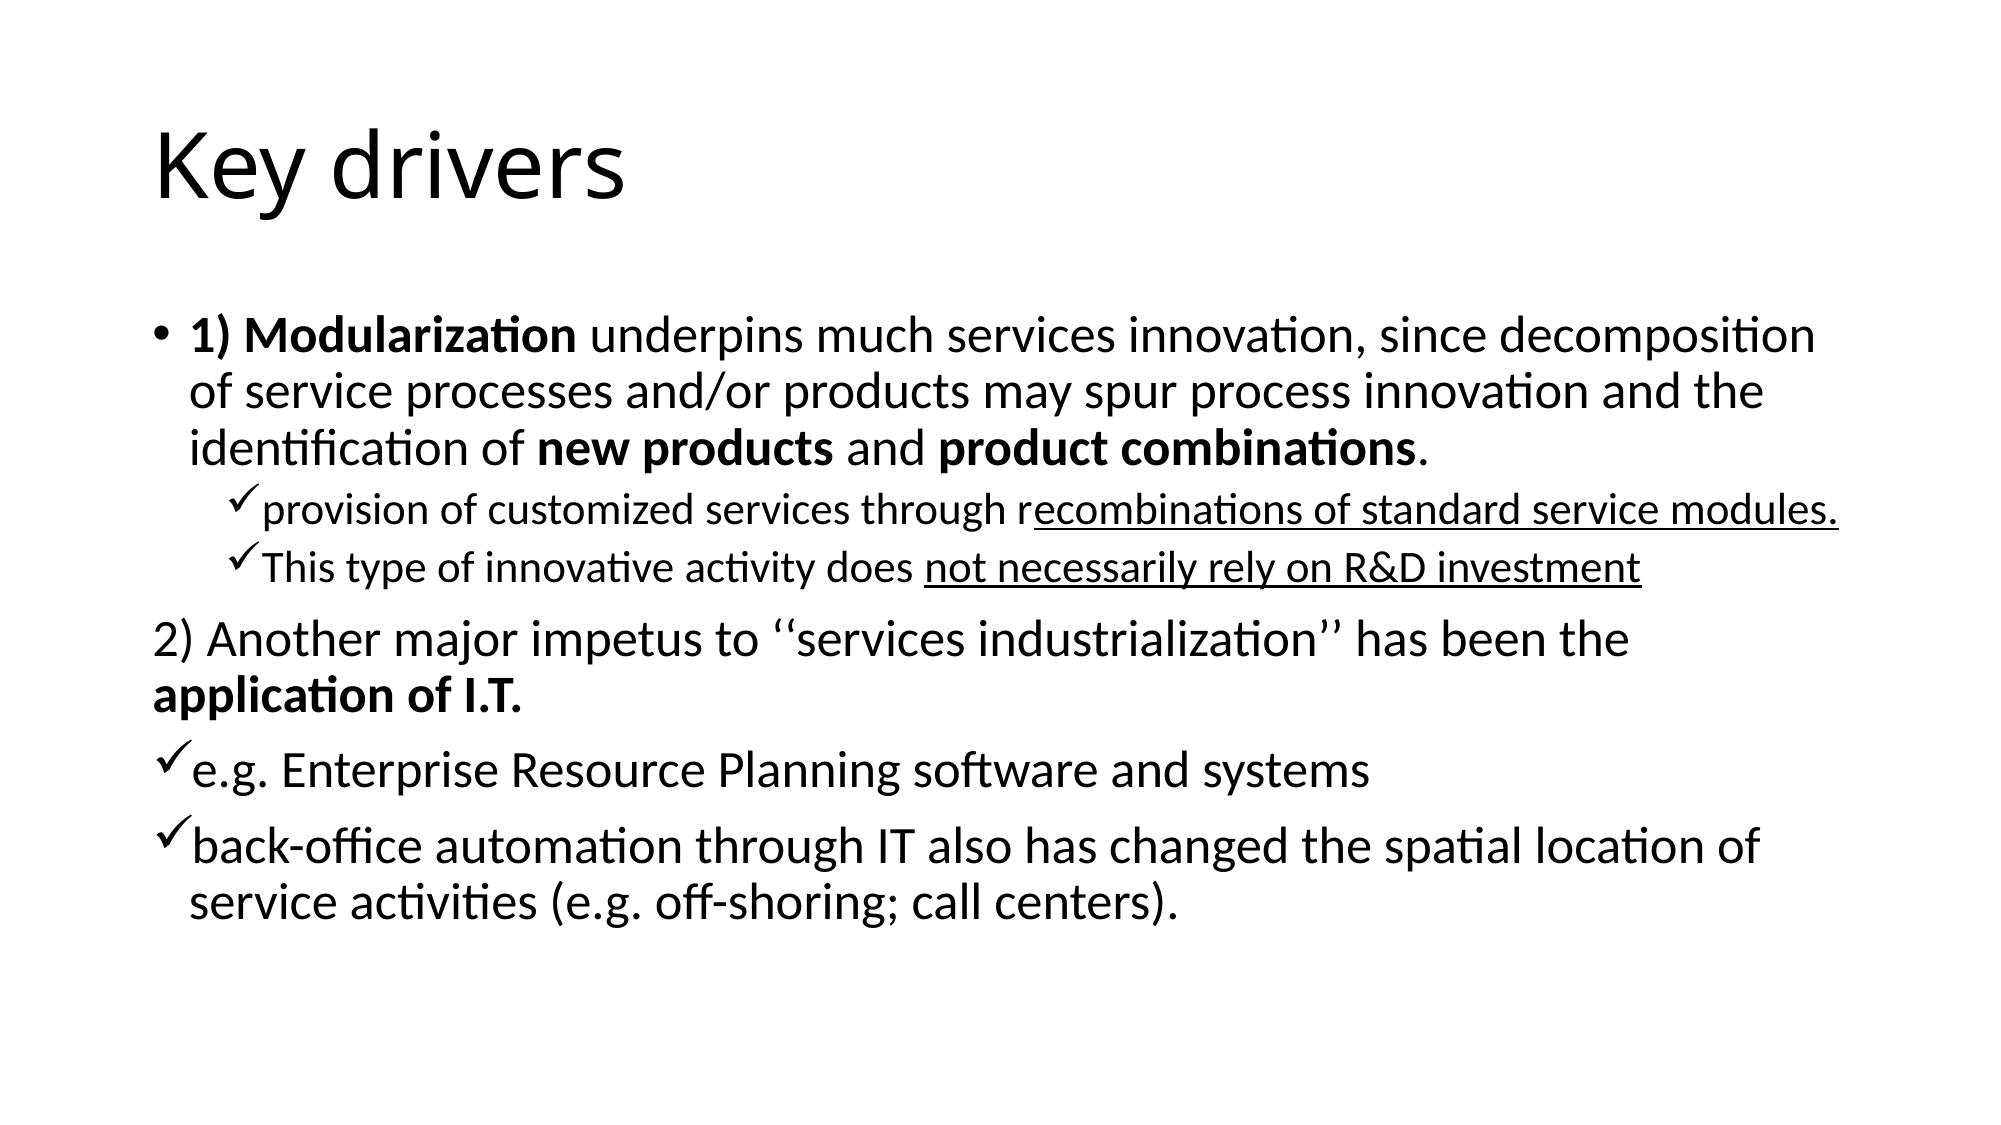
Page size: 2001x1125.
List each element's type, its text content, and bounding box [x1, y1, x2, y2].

title Key drivers [137, 59, 1863, 278]
list 1) Modularization underpins much services innovation, since decomposition of service processes and/or products may spur process innovation and the identification of new products and product combinations. provision of customized services through recombinations of standard service modules. This type of innovative activity does not necessarily rely on R&D investment 2) Another major impetus to ‘‘services industrialization’’ has been the application of I.T. e.g. Enterprise Resource Planning software and systems back-office automation through IT also has changed the spatial location of service activities (e.g. off-shoring; call centers). [137, 299, 1863, 1014]
